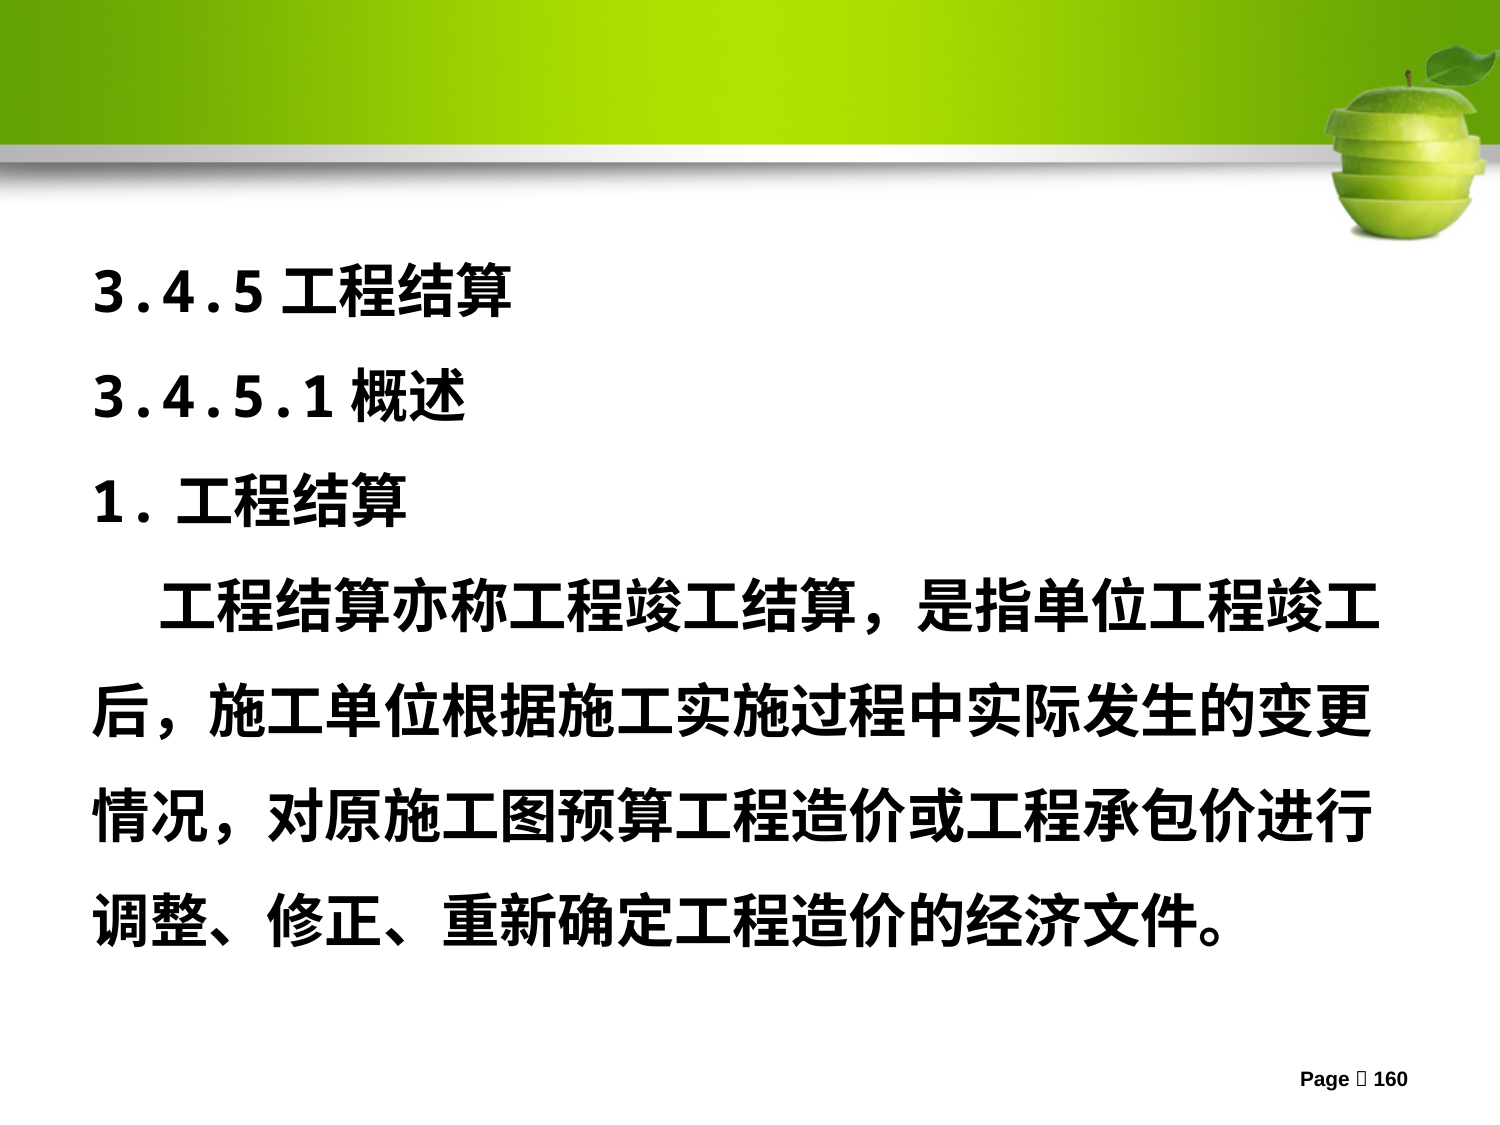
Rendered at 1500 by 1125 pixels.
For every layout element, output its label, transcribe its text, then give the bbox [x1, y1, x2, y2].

list 3.4.5工程结算 3.4.5.1概述 1.工程结算 工程结算亦称工程竣工结算，是指单位工程竣工后，施工单位根据施工实施过程中实际发生的变更情况，对原施工图预算工程造价或工程承包价进行调整、修正、重新确定工程造价的经济文件。 [76, 211, 1424, 1059]
slide_number Page  [1186, 1058, 1424, 1092]
picture [0, 0, 1500, 1125]
